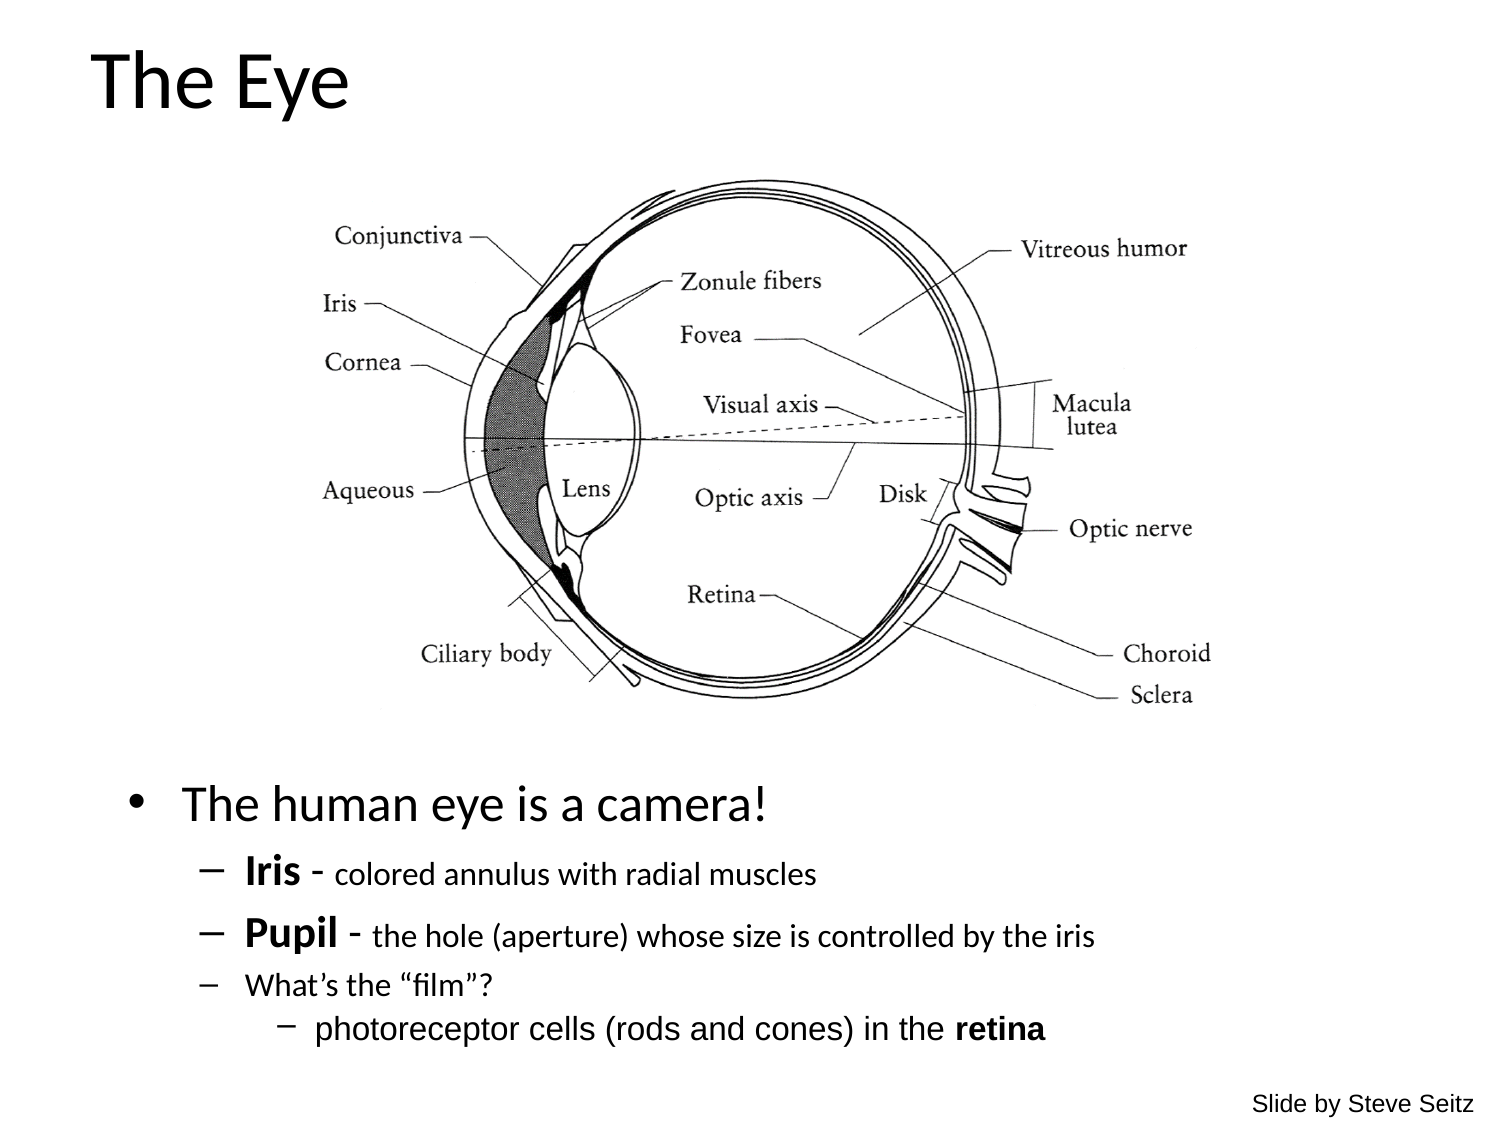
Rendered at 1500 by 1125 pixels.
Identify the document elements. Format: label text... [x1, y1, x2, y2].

text_box photoreceptor cells (rods and cones) in the retina [112, 999, 1388, 1063]
text_box Slide by Steve Seitz [1237, 1079, 1490, 1125]
list The human eye is a camera! Iris - colored annulus with radial muscles Pupil - the hole (aperture) whose size is controlled by the iris What’s the “film”? [112, 762, 1388, 999]
title The Eye [74, 0, 1426, 151]
picture [312, 174, 1213, 713]
